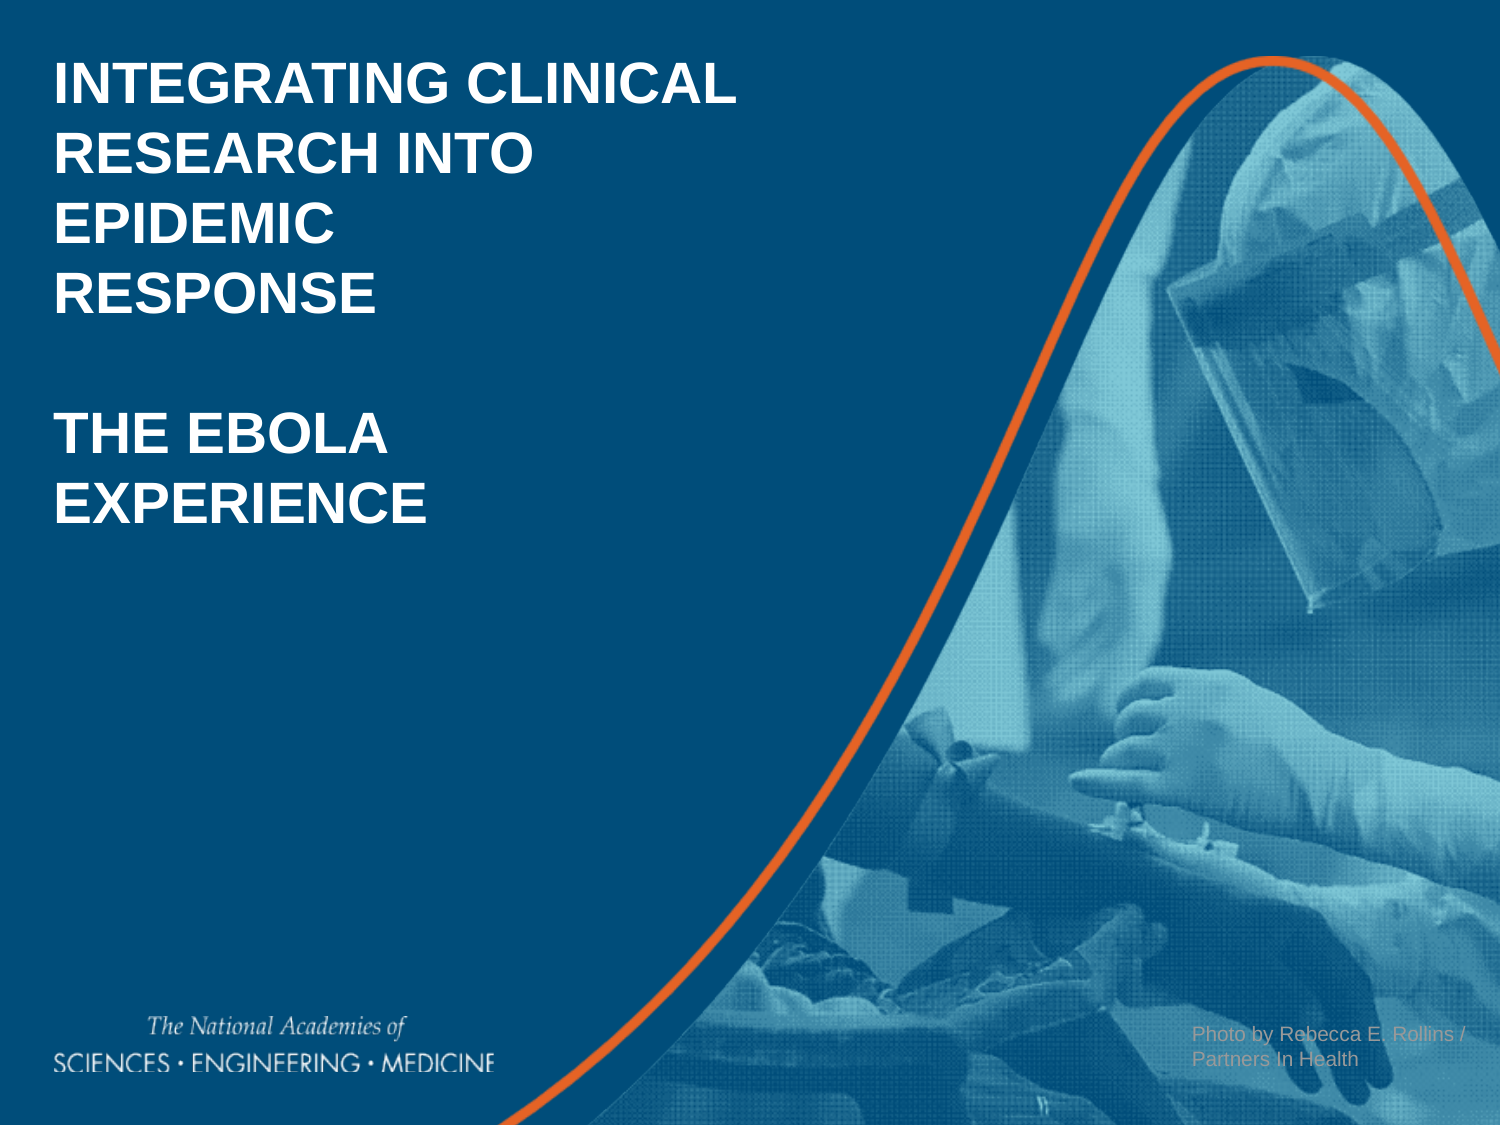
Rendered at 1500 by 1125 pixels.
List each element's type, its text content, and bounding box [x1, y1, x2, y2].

title INTEGRATING CLINICAL RESEARCH INTO EPIDEMIC RESPONSE THE EBOLA EXPERIENCE [53, 45, 809, 541]
